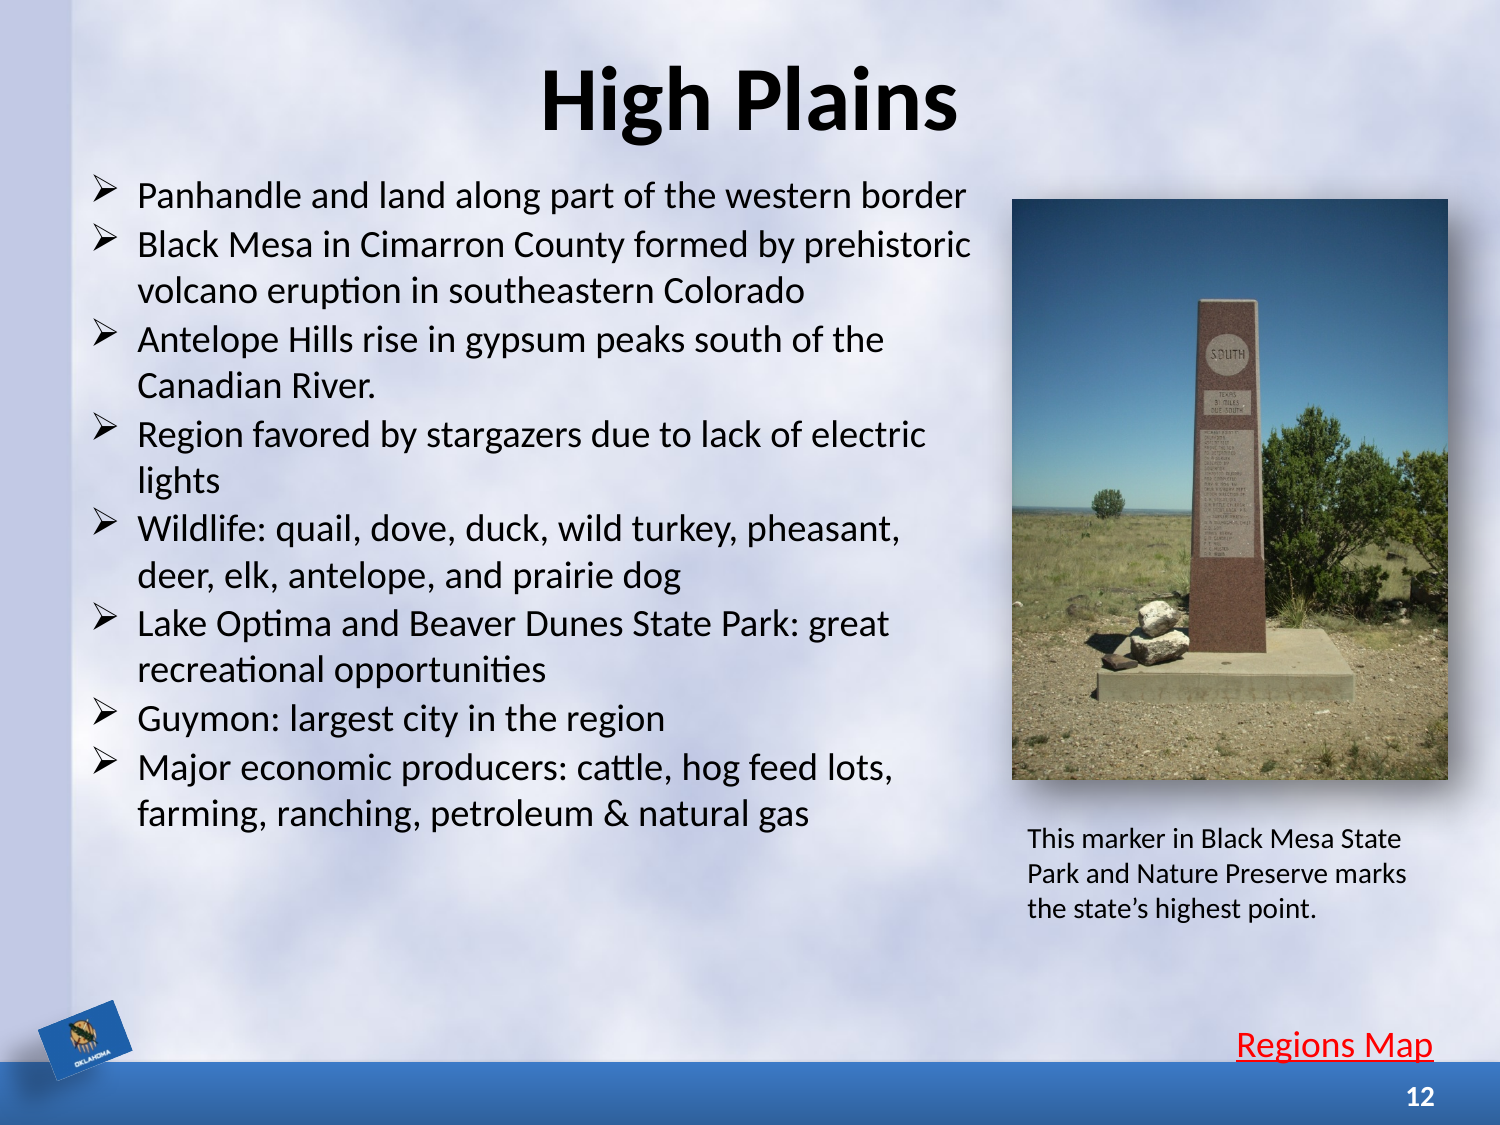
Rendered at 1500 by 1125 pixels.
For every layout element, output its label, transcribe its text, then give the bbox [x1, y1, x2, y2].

list Panhandle and land along part of the western border Black Mesa in Cimarron County formed by prehistoric volcano eruption in southeastern Colorado Antelope Hills rise in gypsum peaks south of the Canadian River. Region favored by stargazers due to lack of electric lights Wildlife: quail, dove, duck, wild turkey, pheasant, deer, elk, antelope, and prairie dog Lake Optima and Beaver Dunes State Park: great recreational opportunities Guymon: largest city in the region Major economic producers: cattle, hog feed lots, farming, ranching, petroleum & natural gas [75, 188, 988, 938]
slide_number 12 [1100, 1065, 1450, 1125]
picture [0, 0, 1500, 1080]
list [1012, 199, 1448, 781]
text_box This marker in Black Mesa State Park and Nature Preserve marks the state’s highest point. [1012, 812, 1463, 933]
text_box Regions Map [1221, 1012, 1449, 1073]
title High Plains [75, 0, 1425, 188]
